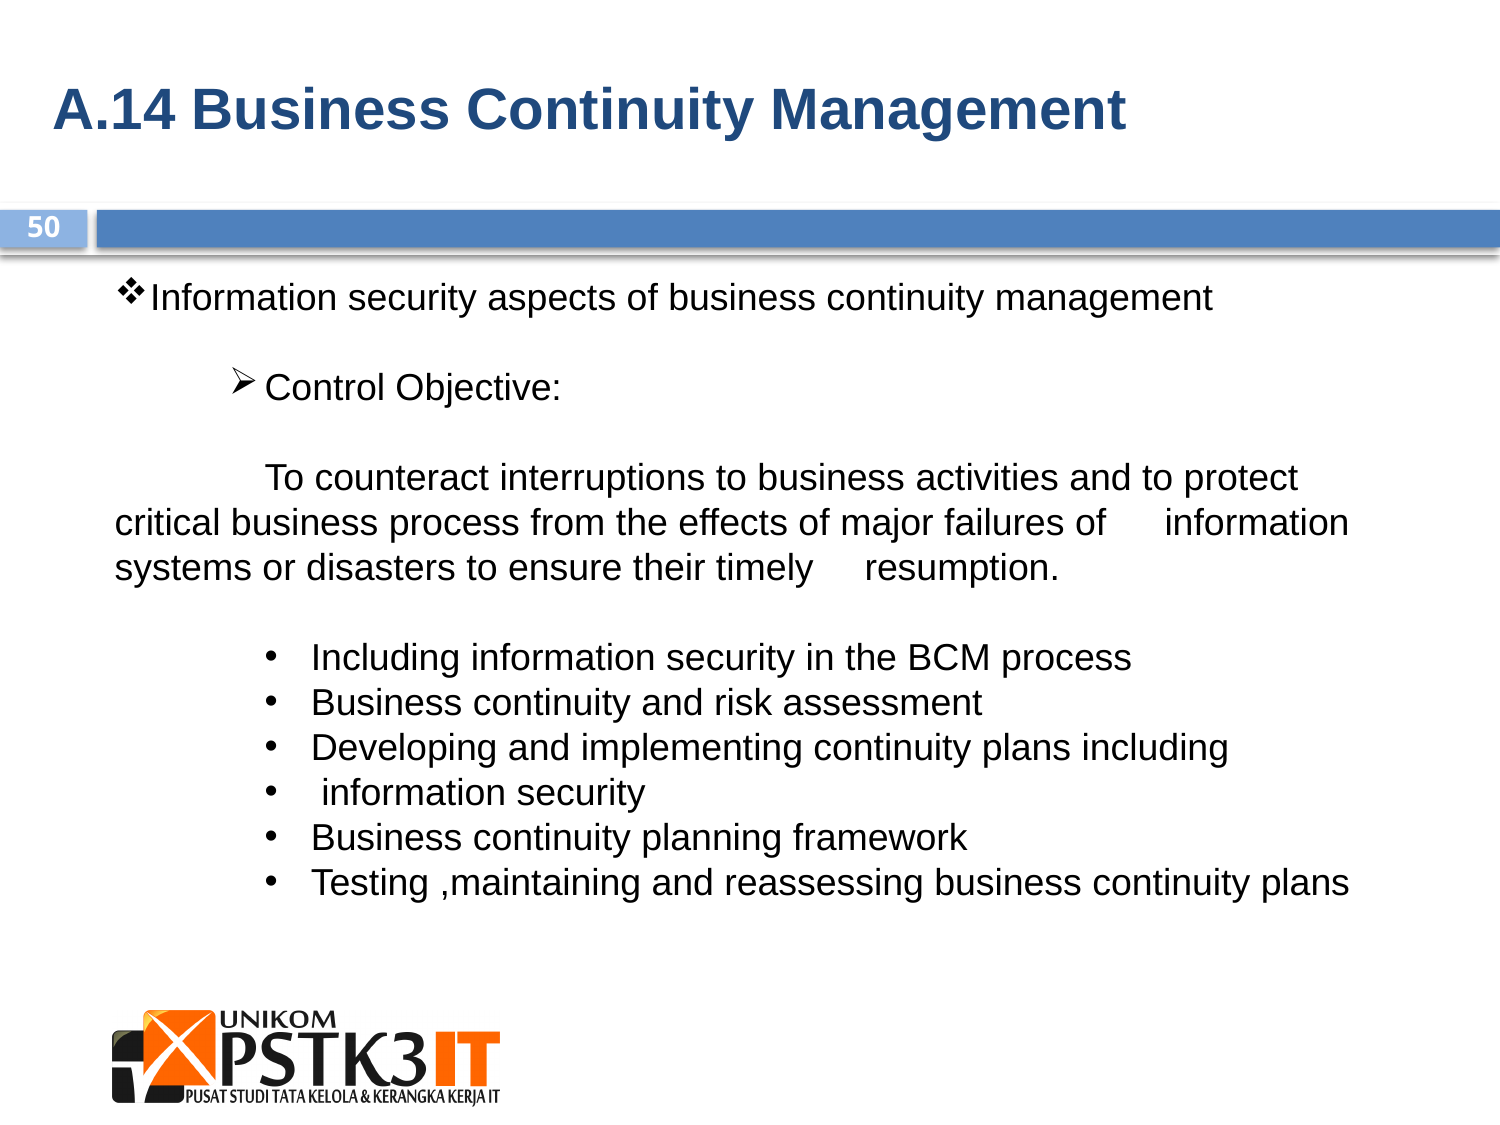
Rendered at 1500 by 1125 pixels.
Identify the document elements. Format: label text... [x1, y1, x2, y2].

text_box Information security aspects of business continuity management Control Objective: To counteract interruptions to business activities and to protect critical business process from the effects of major failures of information systems or disasters to ensure their timely resumption. Including information security in the BCM process Business continuity and risk assessment Developing and implementing continuity plans including information security Business continuity planning framework Testing ,maintaining and reassessing business continuity plans [99, 265, 1375, 911]
picture [112, 1010, 500, 1107]
slide_number 50 [0, 208, 88, 249]
title A.14 Business Continuity Management [37, 12, 1500, 201]
